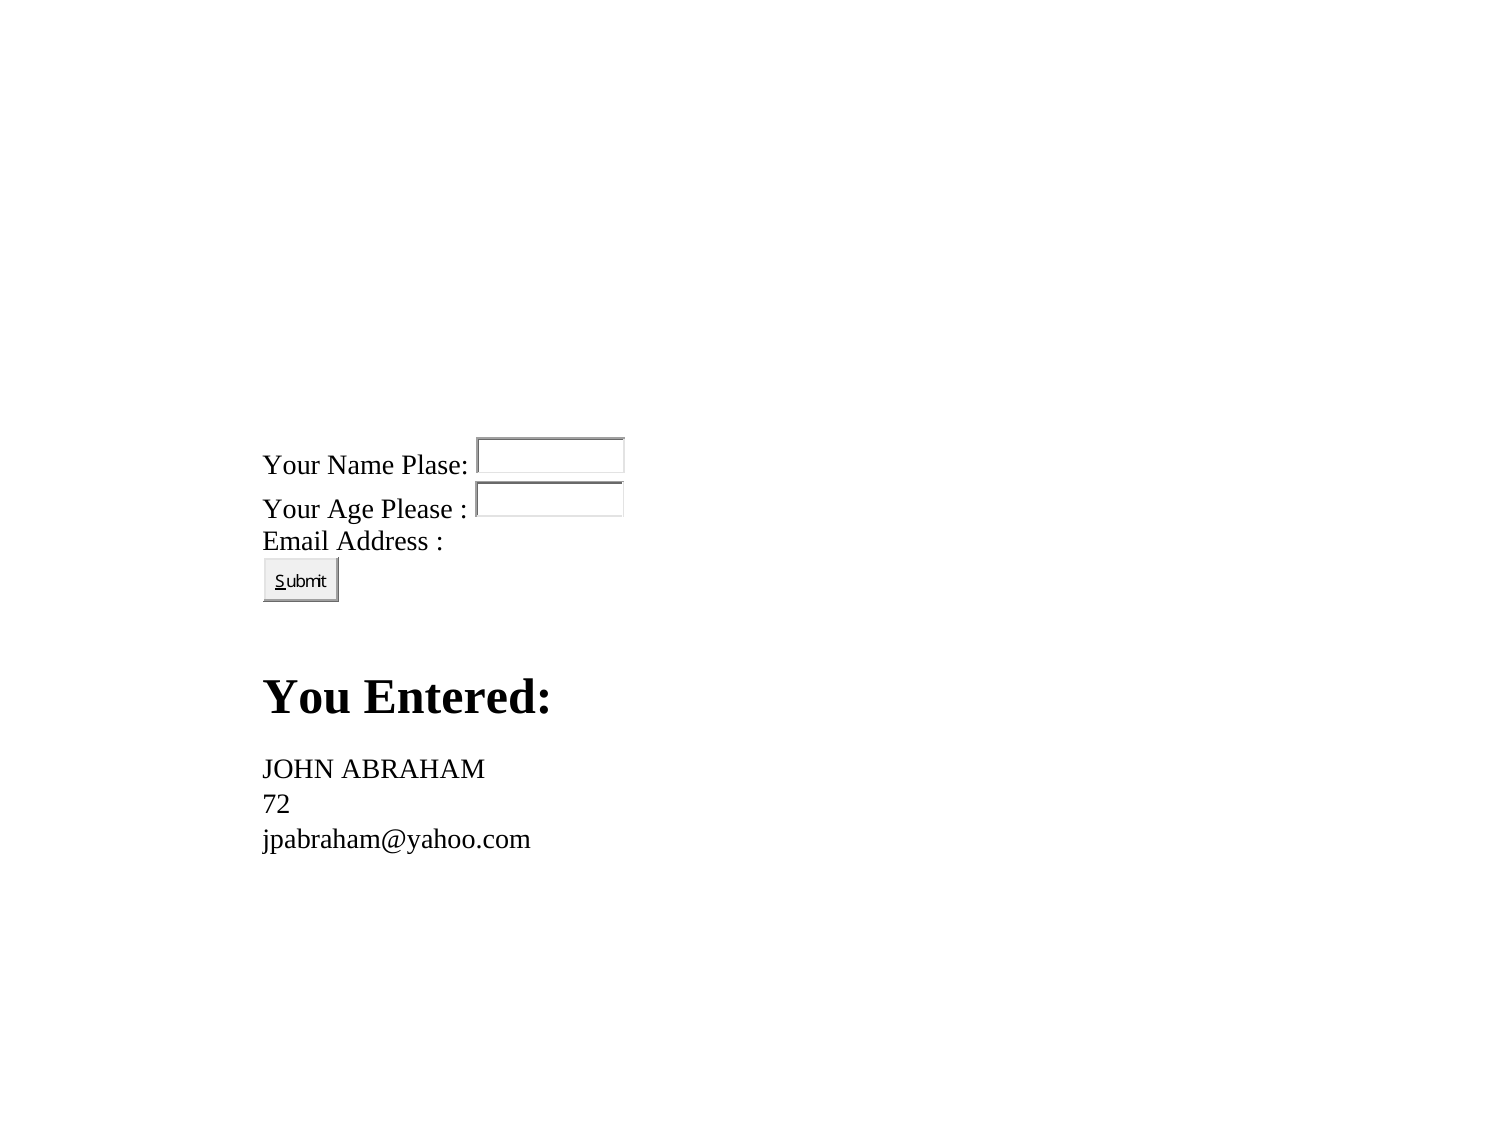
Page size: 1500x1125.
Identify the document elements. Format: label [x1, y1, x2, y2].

list [262, 437, 1238, 875]
